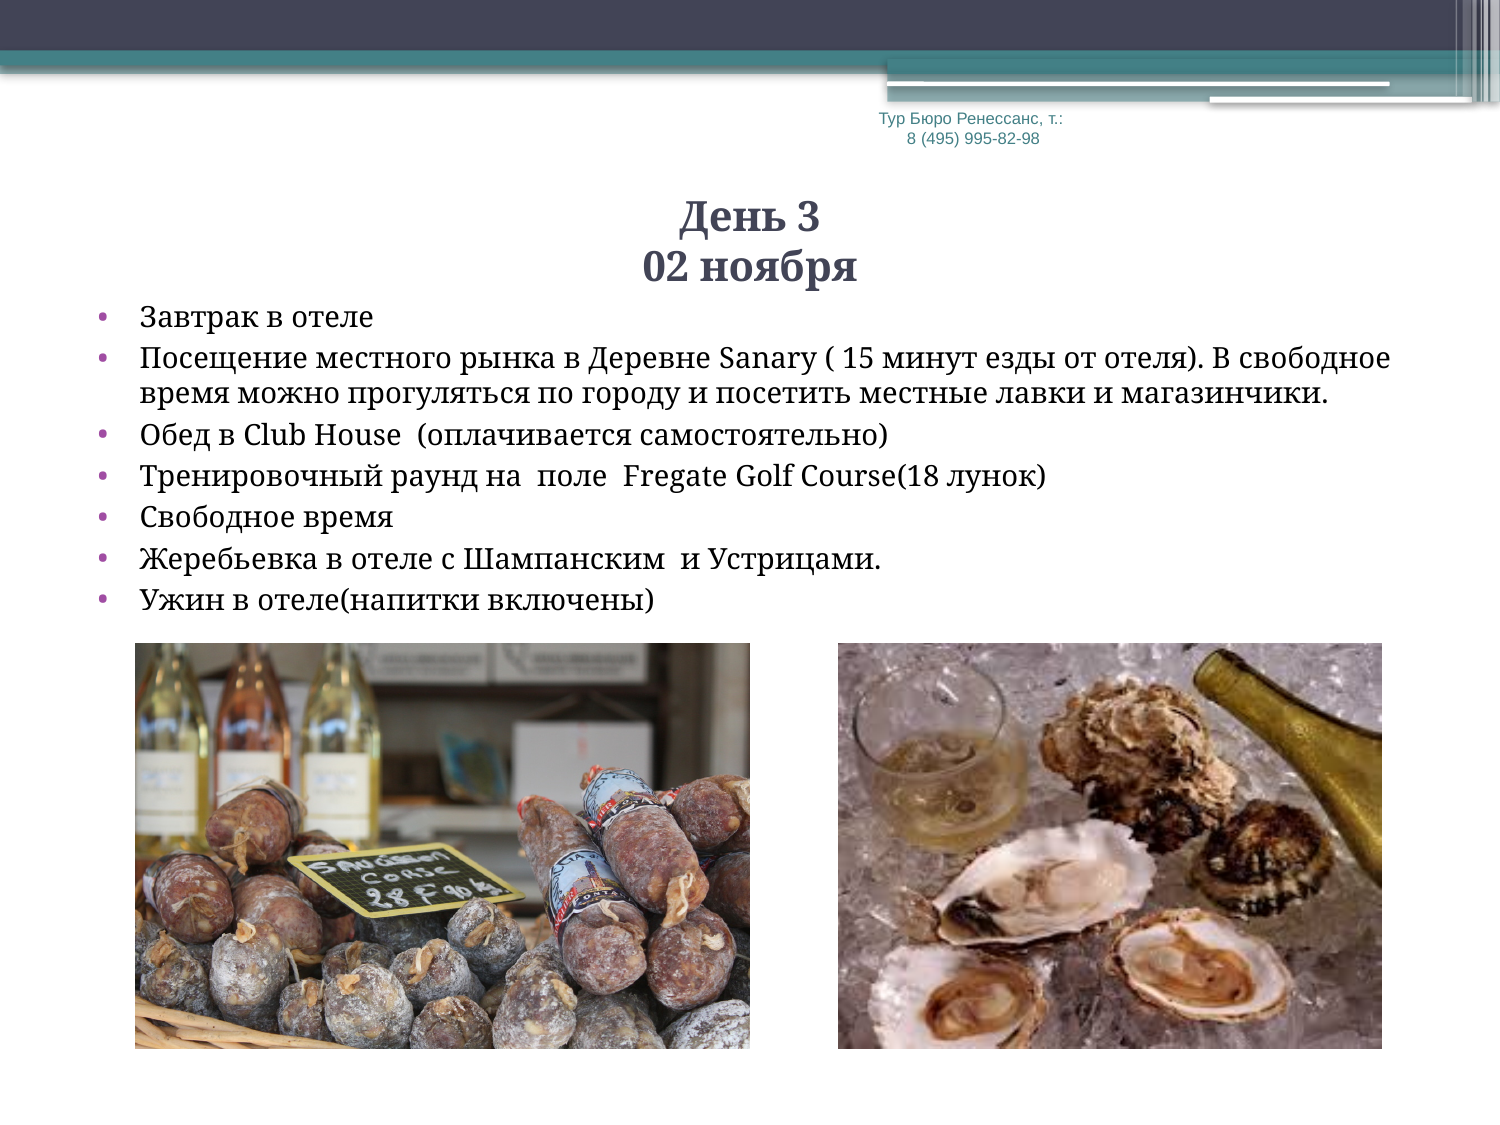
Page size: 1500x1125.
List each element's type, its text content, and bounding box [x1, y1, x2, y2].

picture [135, 643, 751, 1050]
title День 3 02 ноября [75, 187, 1425, 293]
picture [838, 643, 1382, 1050]
list Завтрак в отеле Посещение местного рынка в Деревне Sanary ( 15 минут езды от отеля). В свободное время можно прогуляться по городу и посетить местные лавки и магазинчики. Обед в Club House (оплачивается самостоятельно) Тренировочный раунд на поле Fregate Golf Course(18 лунок) Свободное время Жеребьевка в отеле с Шампанским и Устрицами. Ужин в отеле(напитки включены) [64, 290, 1421, 1094]
footer Тур Бюро Ренессанс, т.: 8 (495) 995-82-98 [862, 100, 1080, 176]
